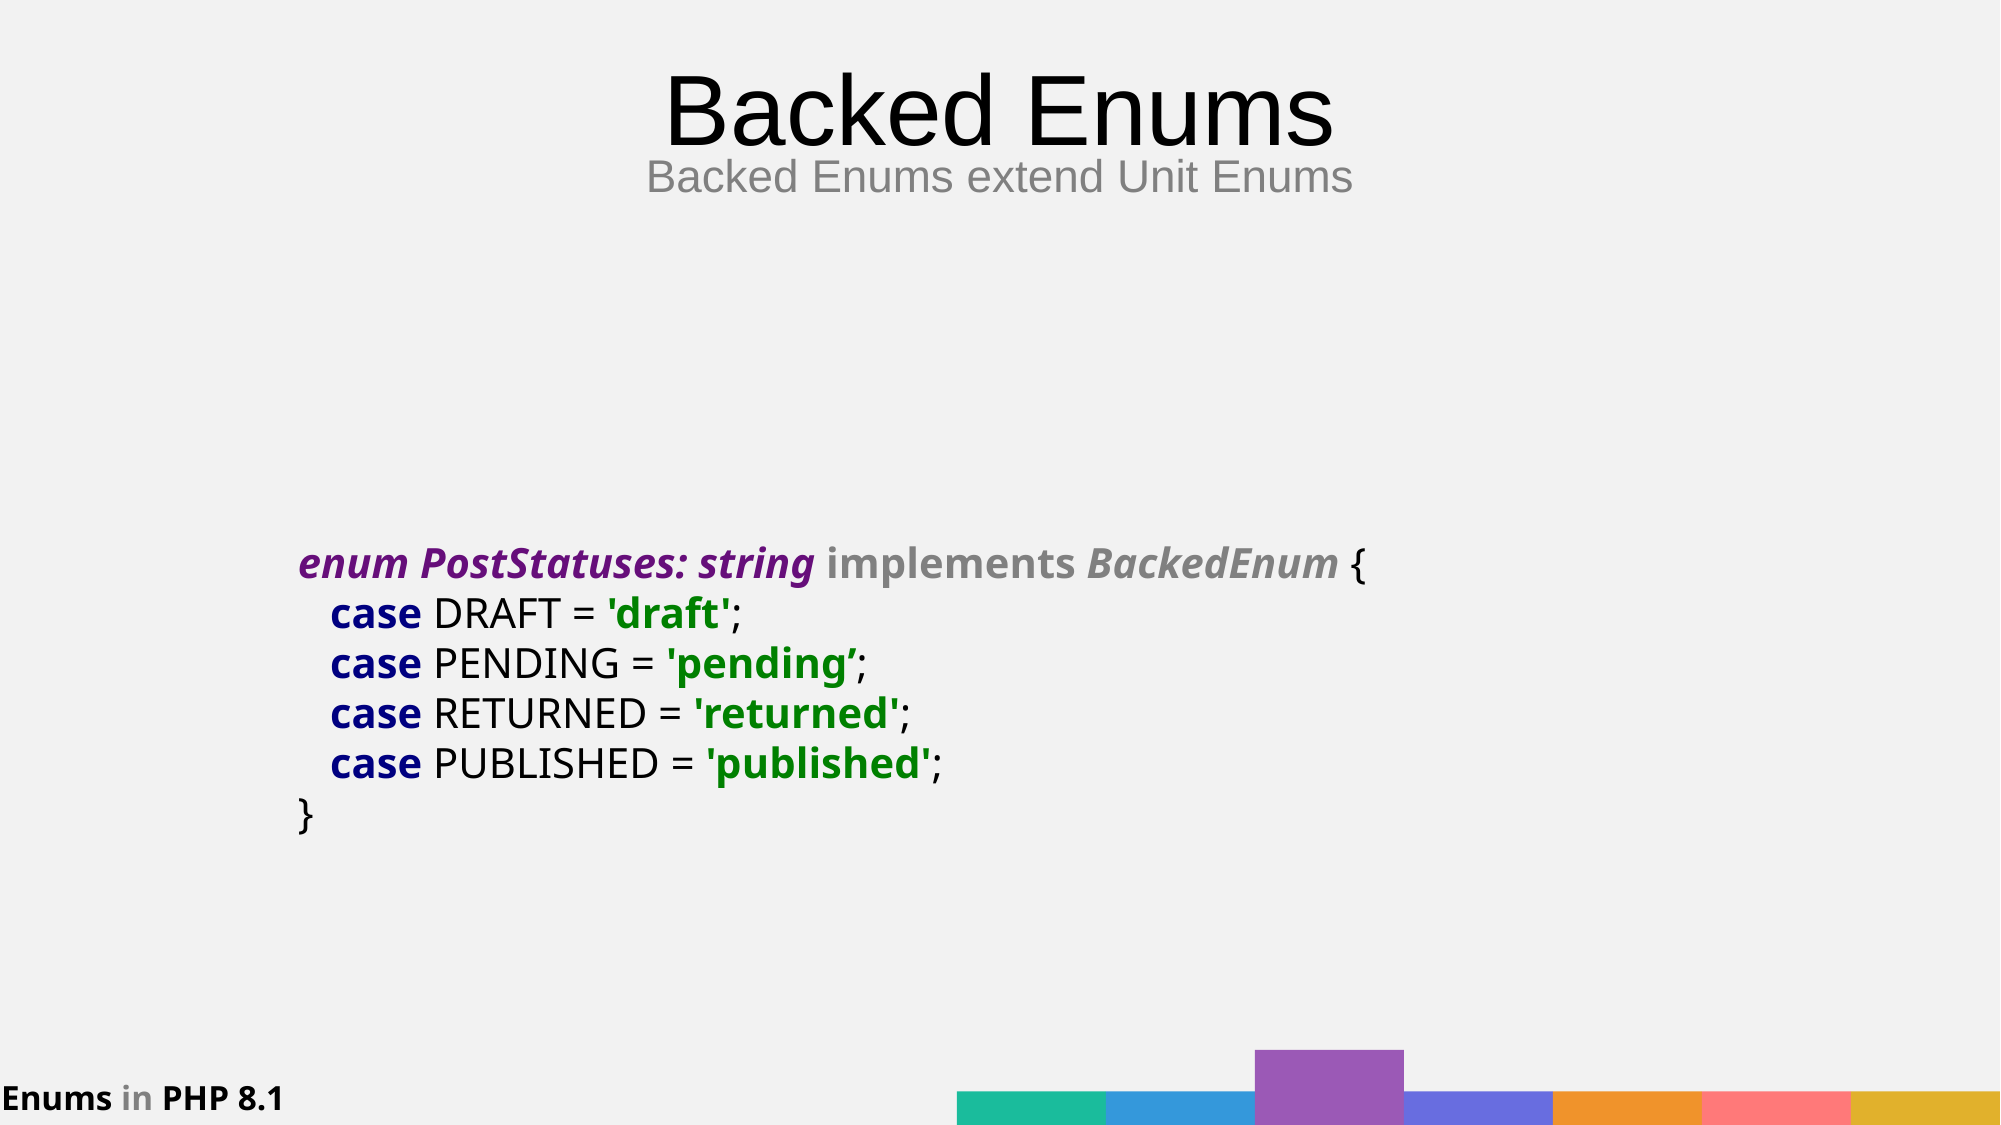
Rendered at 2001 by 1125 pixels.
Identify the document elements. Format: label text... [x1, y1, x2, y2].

text_box [1552, 1090, 1701, 1125]
text_box [1850, 1090, 2000, 1125]
text_box [1403, 1090, 1552, 1125]
text_box [956, 1090, 1105, 1125]
text_box [1701, 1090, 1850, 1125]
text_box enum PostStatuses: string implements BackedEnum { case DRAFT = 'draft'; case PENDING = 'pending’; case RETURNED = 'returned'; case PUBLISHED = 'published'; } [282, 529, 1382, 845]
text_box [1254, 1049, 1405, 1125]
text_box Enums in PHP 8.1 [0, 1069, 301, 1125]
text_box Backed Enums [649, 38, 1351, 173]
text_box Backed Enums extend Unit Enums [631, 139, 1369, 209]
text_box [1105, 1090, 1254, 1125]
